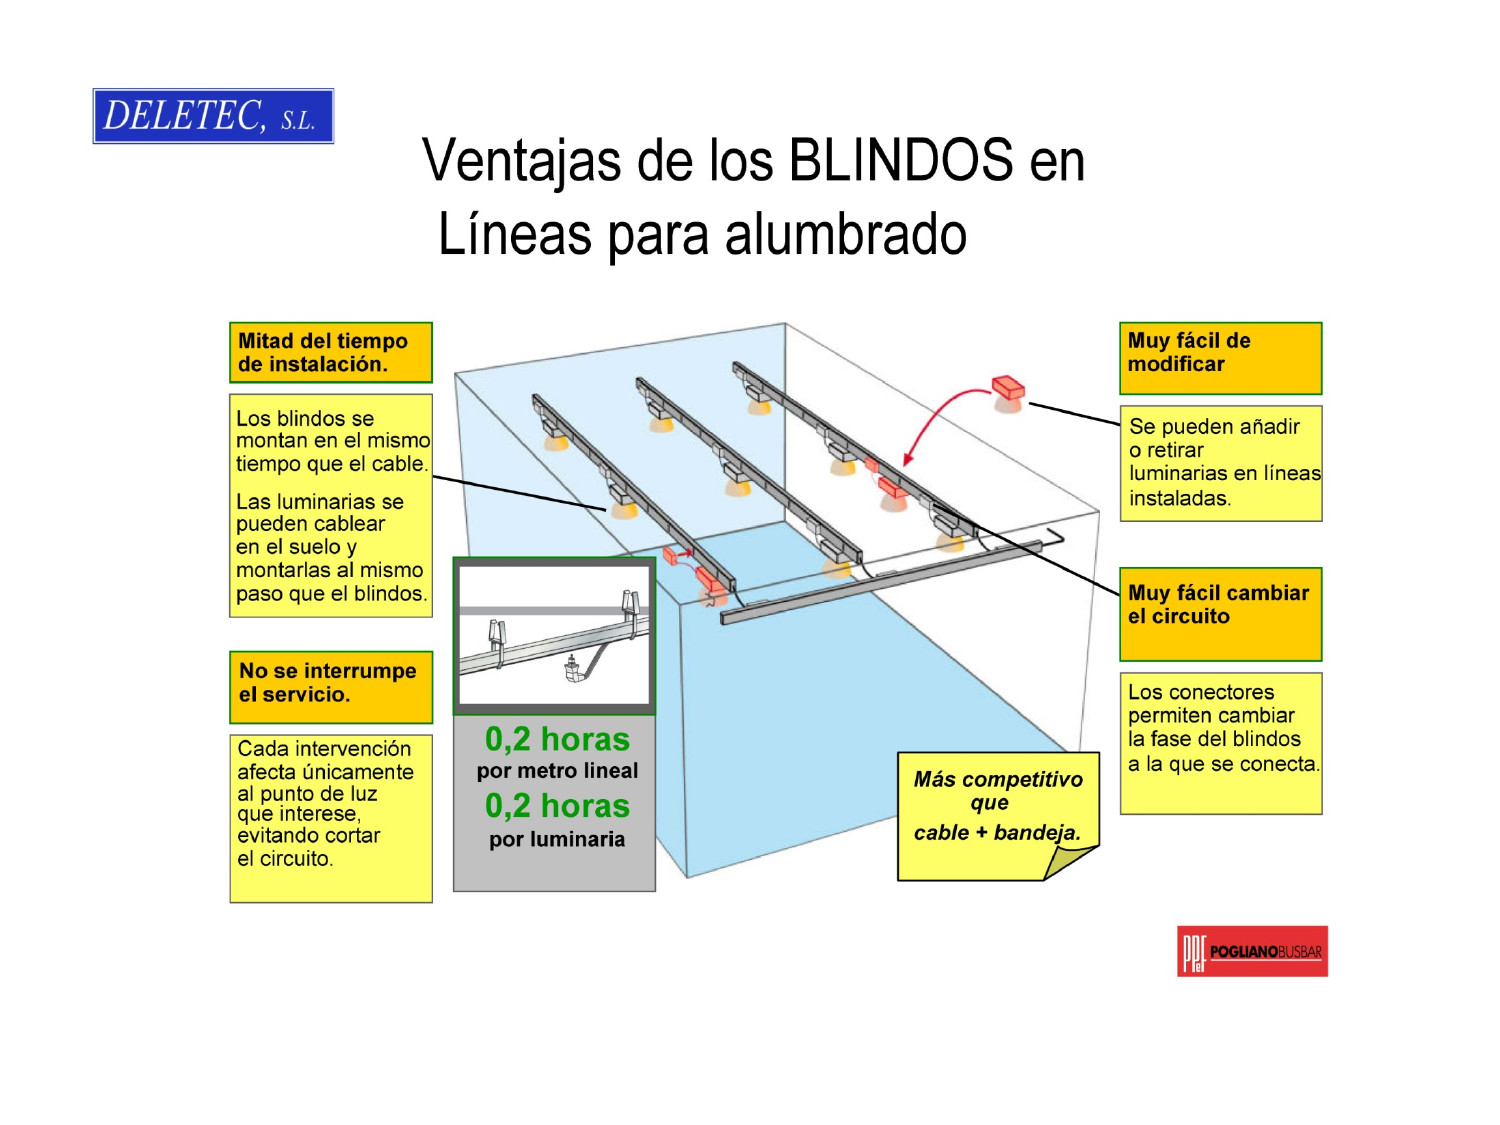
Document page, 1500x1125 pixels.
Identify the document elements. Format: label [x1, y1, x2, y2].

list [52, 52, 1454, 1044]
